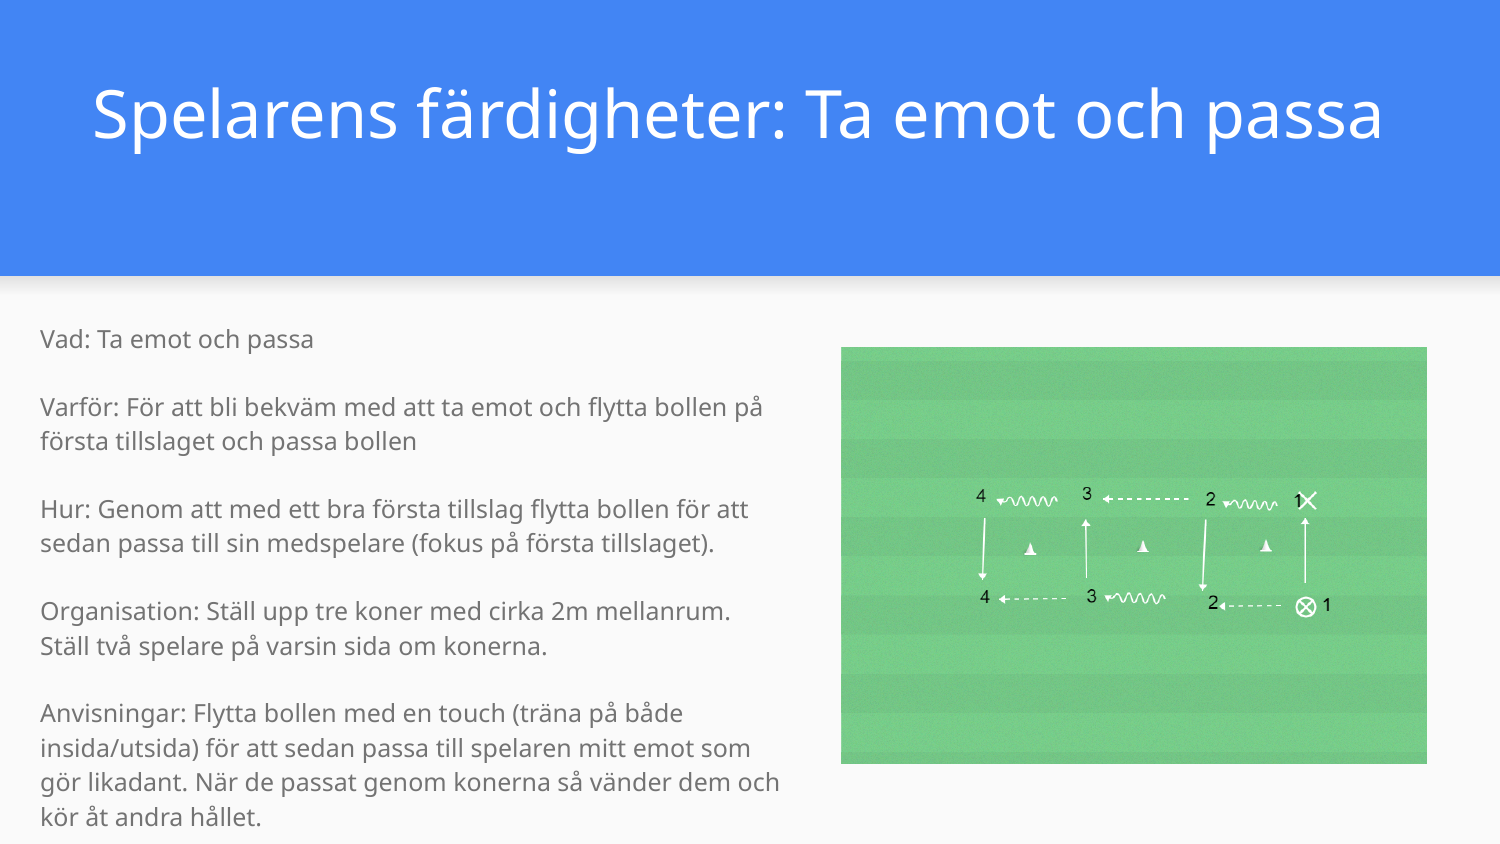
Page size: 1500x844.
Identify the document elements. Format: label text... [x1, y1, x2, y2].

list Vad: Ta emot och passa Varför: För att bli bekväm med att ta emot och flytta bollen på första tillslaget och passa bollen Hur: Genom att med ett bra första tillslag flytta bollen för att sedan passa till sin medspelare (fokus på första tillslaget). Organisation: Ställ upp tre koner med cirka 2m mellanrum. Ställ två spelare på varsin sida om konerna. Anvisningar: Flytta bollen med en touch (träna på både insida/utsida) för att sedan passa till spelaren mitt emot som gör likadant. När de passat genom konerna så vänder dem och kör åt andra hållet. [25, 304, 802, 807]
picture [841, 347, 1427, 764]
title Spelarens färdigheter: Ta emot och passa [77, 121, 1427, 248]
